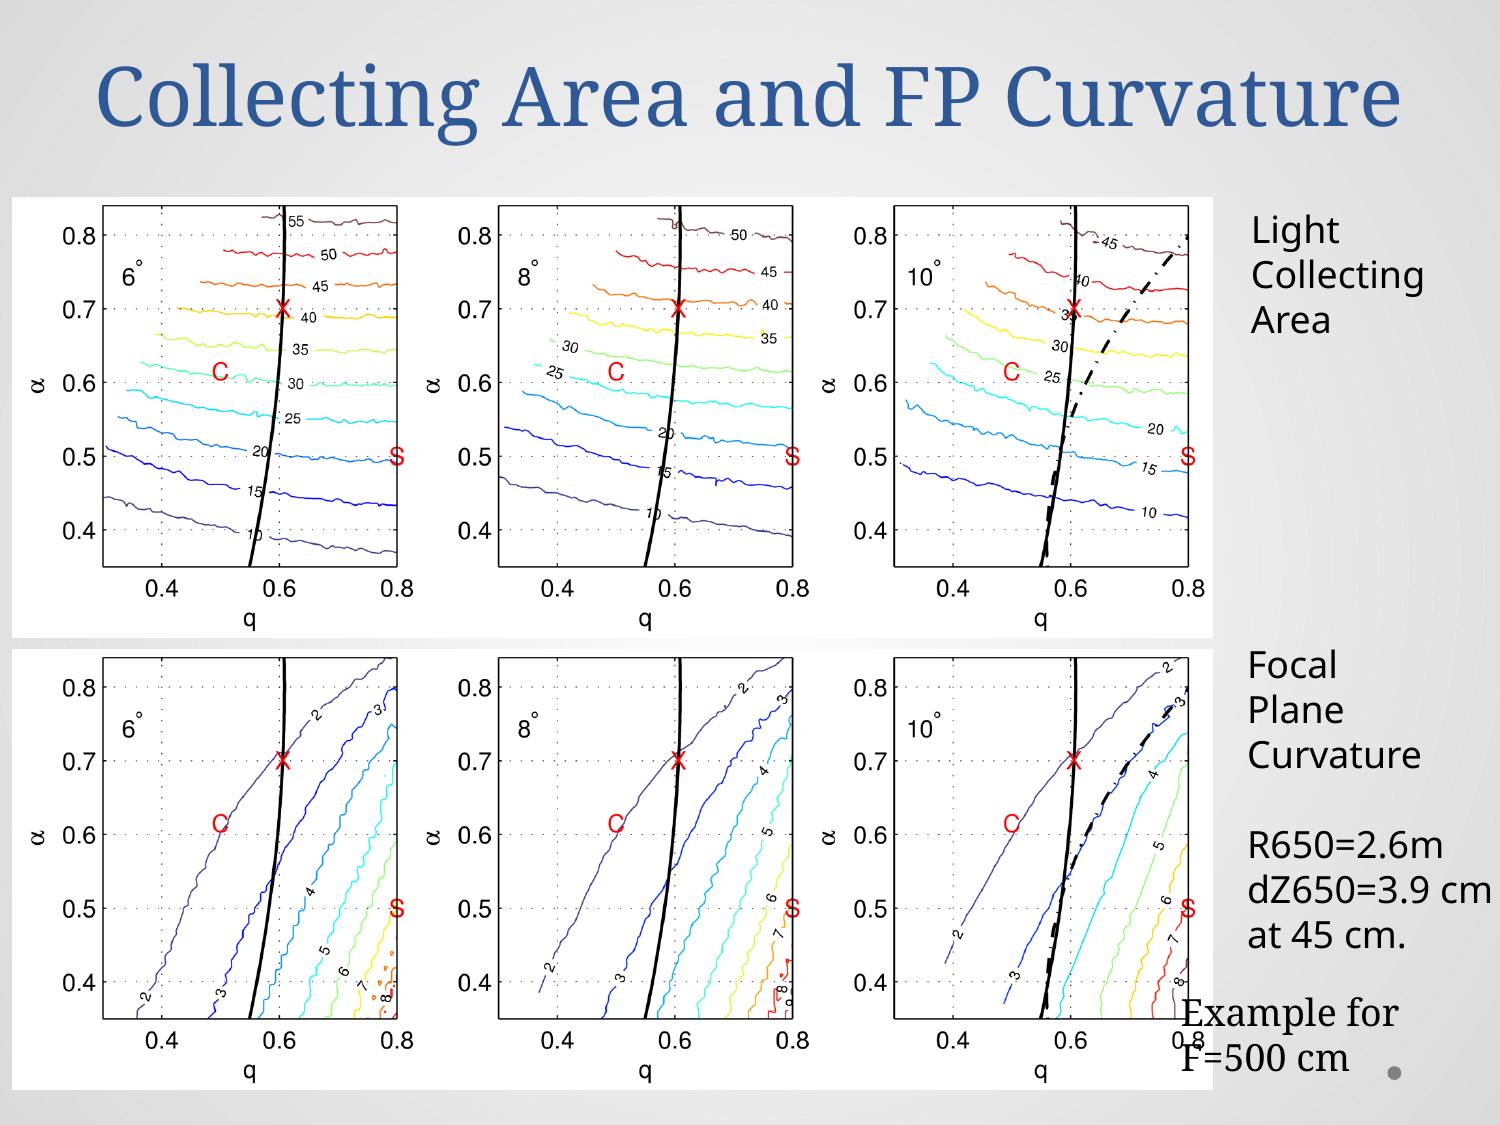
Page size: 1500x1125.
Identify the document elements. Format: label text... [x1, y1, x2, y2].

text_box Light Collecting Area [1236, 198, 1441, 349]
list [12, 197, 1213, 638]
title Collecting Area and FP Curvature [75, 12, 1425, 150]
text_box Focal Plane Curvature R650=2.6m dZ650=3.9 cm at 45 cm. [1232, 633, 1500, 981]
picture [12, 649, 1213, 1091]
text_box Example for F=500 cm [1216, 981, 1500, 1087]
